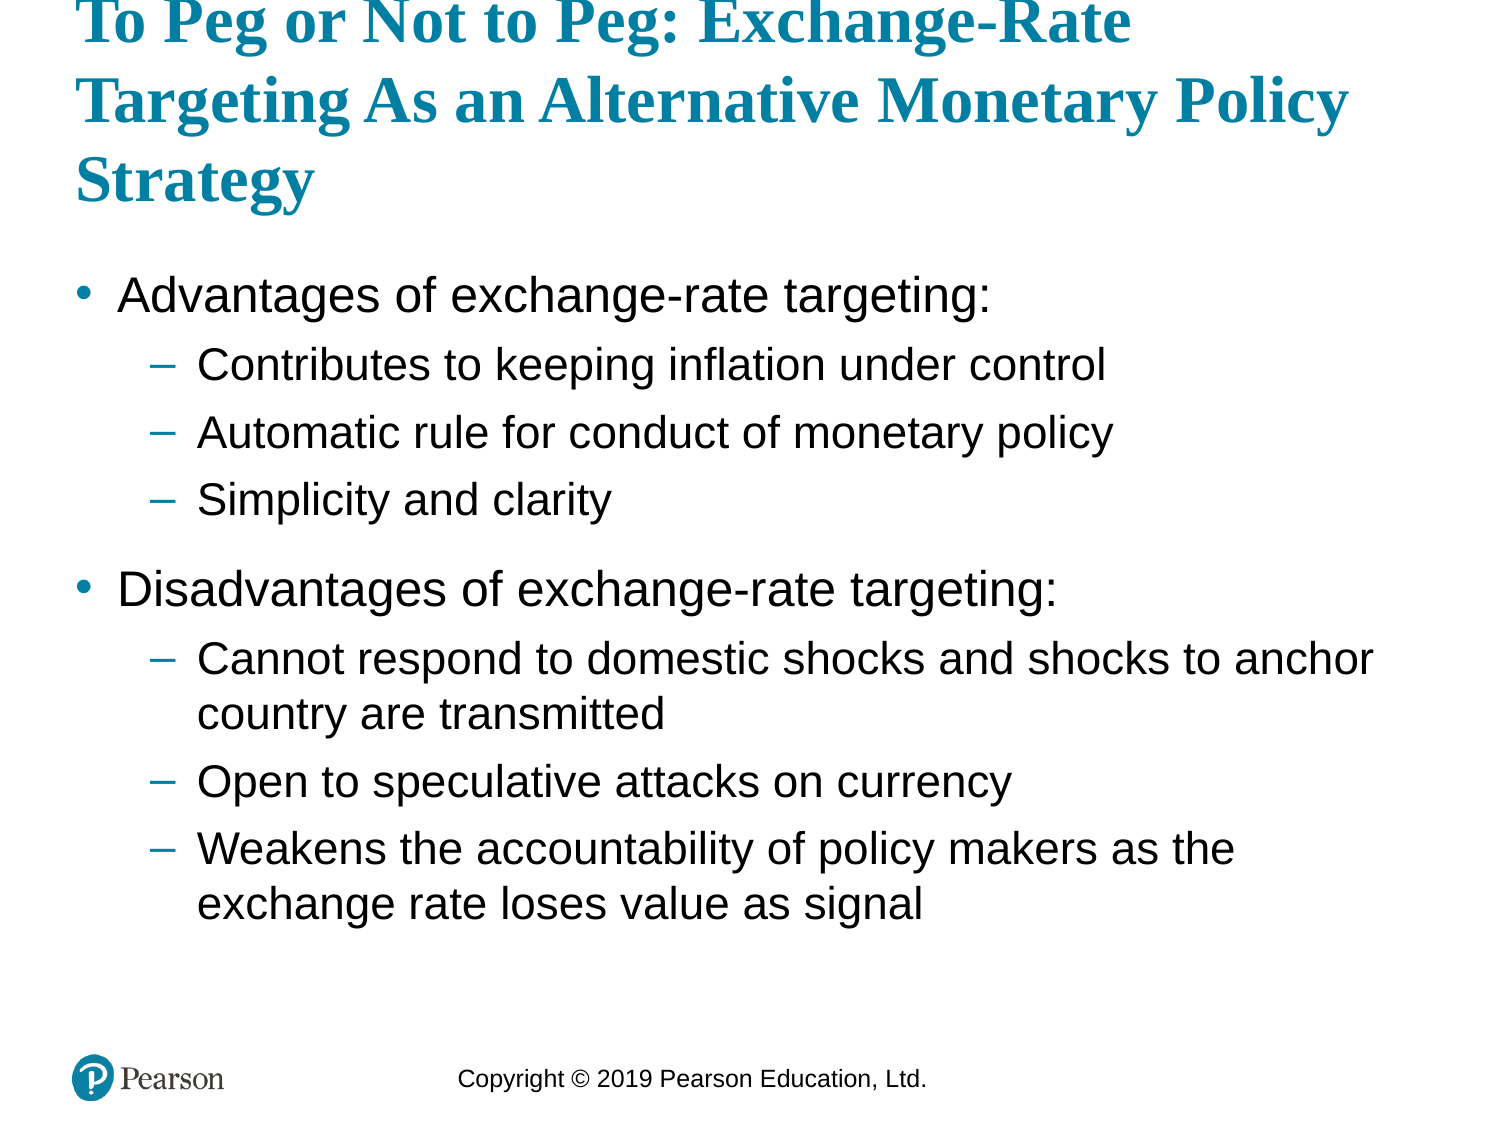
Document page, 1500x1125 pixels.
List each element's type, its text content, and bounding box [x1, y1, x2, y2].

picture [72, 1054, 89, 1072]
list Advantages of exchange-rate targeting: Contributes to keeping inflation under control Automatic rule for conduct of monetary policy Simplicity and clarity Disadvantages of exchange-rate targeting: Cannot respond to domestic shocks and shocks to anchor country are transmitted Open to speculative attacks on currency Weakens the accountability of policy makers as the exchange rate loses value as signal [75, 262, 1425, 1005]
picture [72, 1087, 83, 1101]
picture [81, 1064, 107, 1089]
title To Peg or Not to Peg: Exchange-Rate Targeting As an Alternative Monetary Policy Strategy [75, 35, 1425, 216]
picture [99, 1054, 224, 1101]
